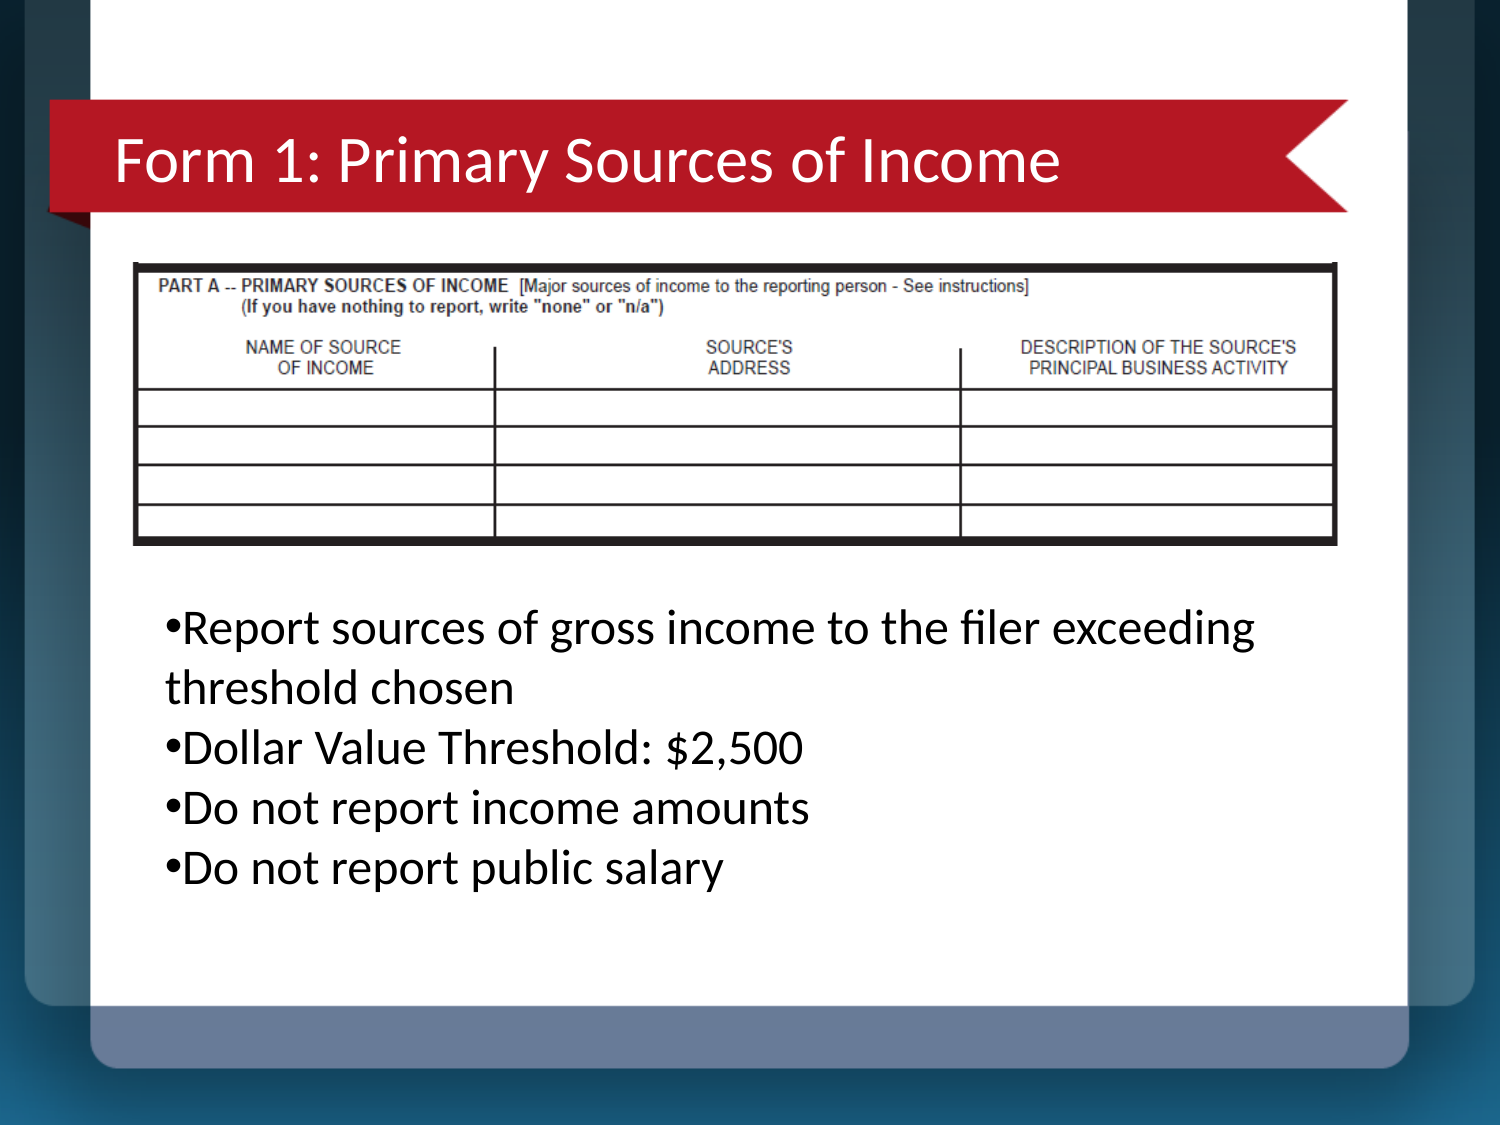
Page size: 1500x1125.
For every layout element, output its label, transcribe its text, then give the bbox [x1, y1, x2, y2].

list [124, 262, 1351, 546]
title Form 1: Primary Sources of Income [99, 99, 1275, 213]
picture [0, 0, 1500, 1125]
text_box Report sources of gross income to the filer exceeding threshold chosen Dollar Value Threshold: $2,500 Do not report income amounts Do not report public salary [149, 587, 1338, 963]
